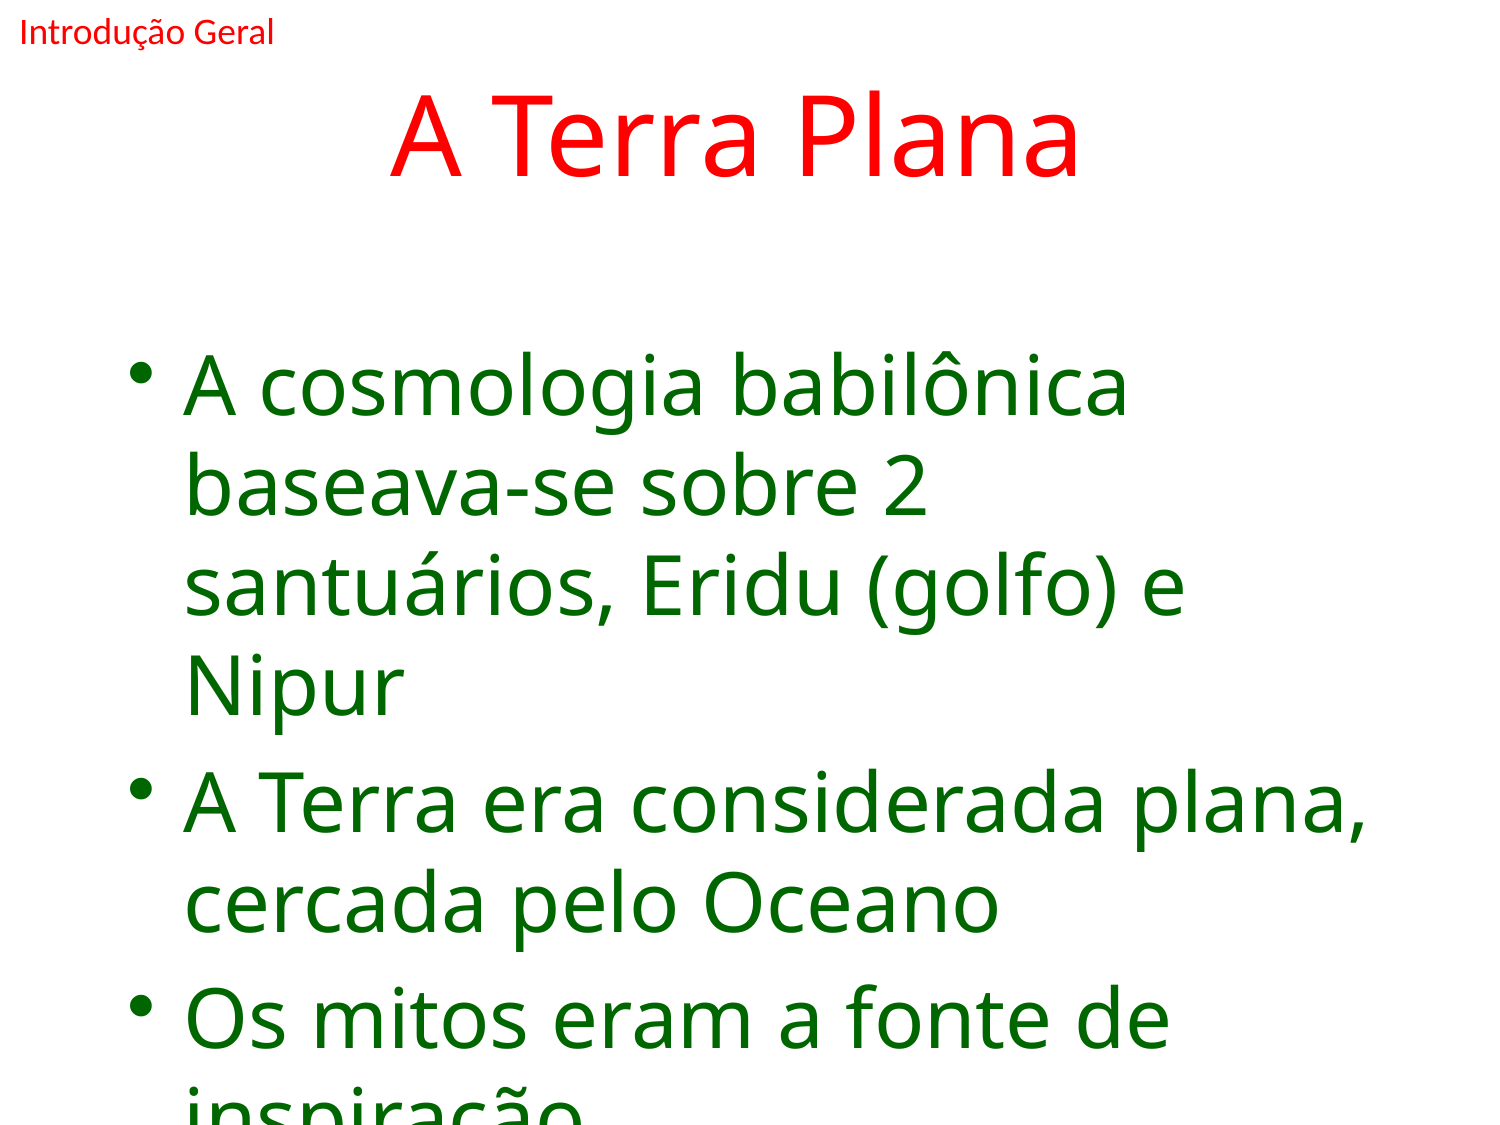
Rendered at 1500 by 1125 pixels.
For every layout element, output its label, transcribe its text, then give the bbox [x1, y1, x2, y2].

text_box Introdução Geral [4, 0, 291, 60]
title A Terra Plana [99, 37, 1376, 226]
list A cosmologia babilônica baseava-se sobre 2 santuários, Eridu (golfo) e Nipur A Terra era considerada plana, cercada pelo Oceano Os mitos eram a fonte de inspiração [112, 324, 1388, 1001]
